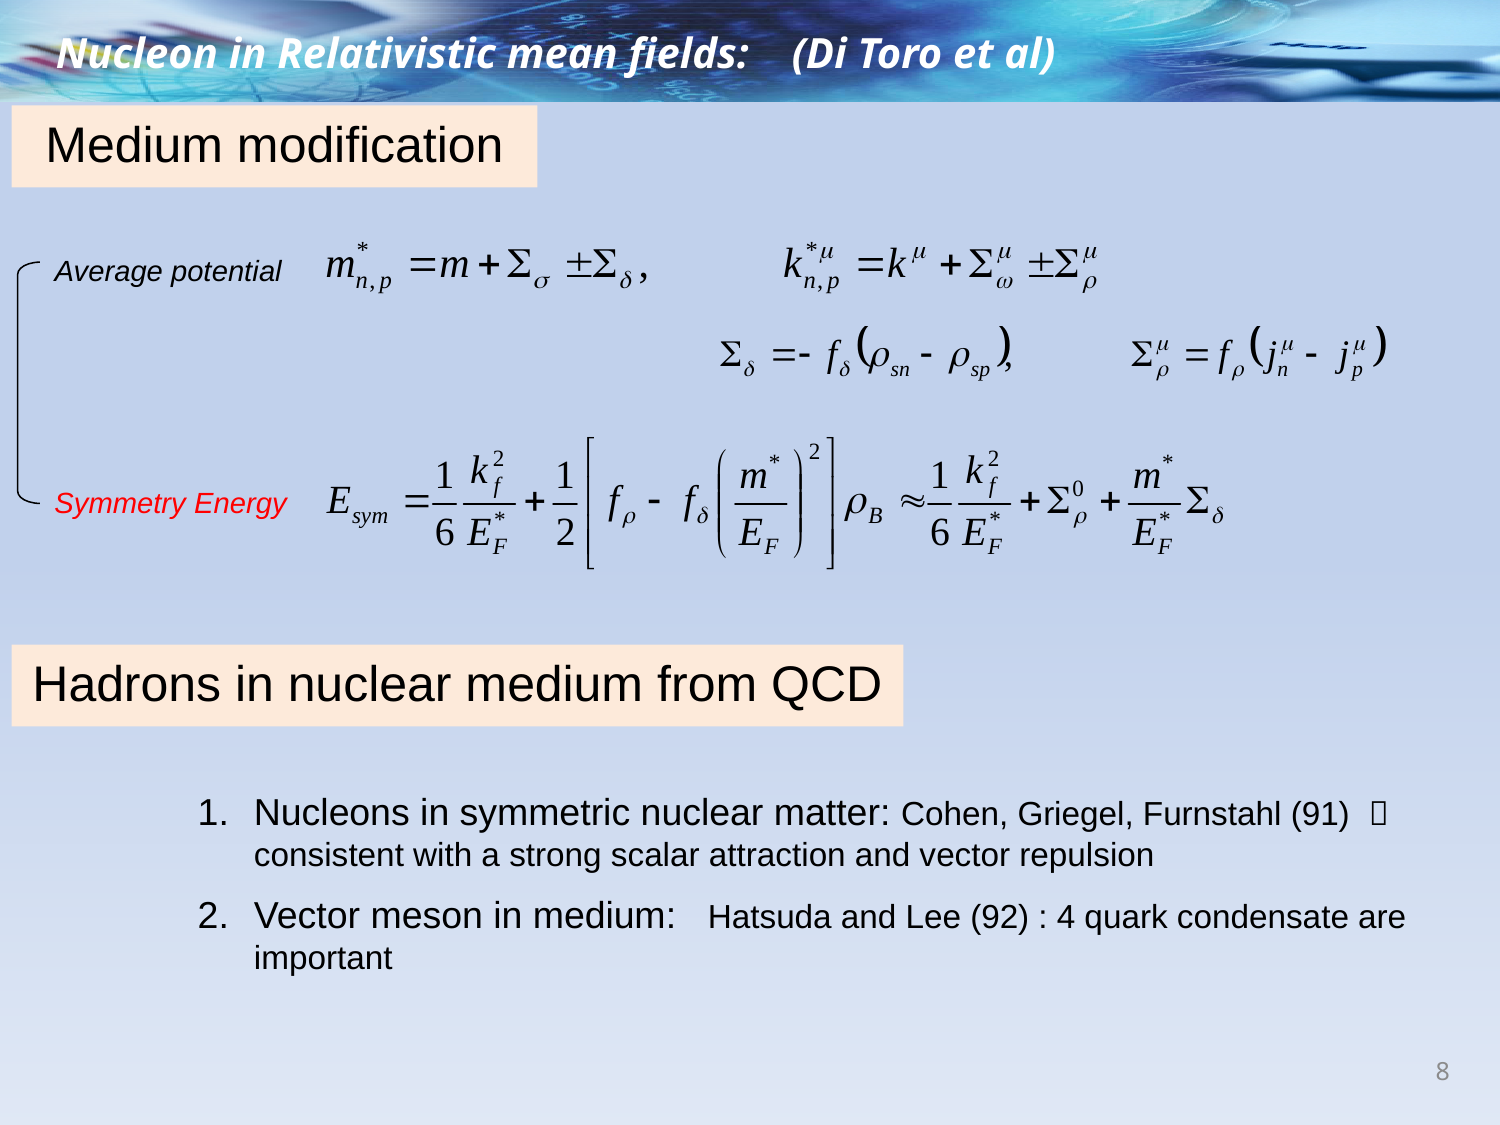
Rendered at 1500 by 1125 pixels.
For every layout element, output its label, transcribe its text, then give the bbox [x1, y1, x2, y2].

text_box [319, 430, 1235, 578]
text_box [17, 262, 40, 504]
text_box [318, 231, 1105, 303]
text_box Nucleons in symmetric nuclear matter: Cohen, Griegel, Furnstahl (91)  consistent with a strong scalar attraction and vector repulsion Vector meson in medium: Hatsuda and Lee (92) : 4 quark condensate are important [182, 780, 1424, 984]
text_box Average potential [39, 243, 313, 295]
text_box Hadrons in nuclear medium from QCD [11, 644, 904, 727]
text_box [714, 325, 1389, 389]
slide_number 8 [1114, 1042, 1465, 1103]
text_box Medium modification [11, 111, 538, 188]
text_box Symmetry Energy [39, 474, 314, 527]
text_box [0, 0, 1500, 102]
